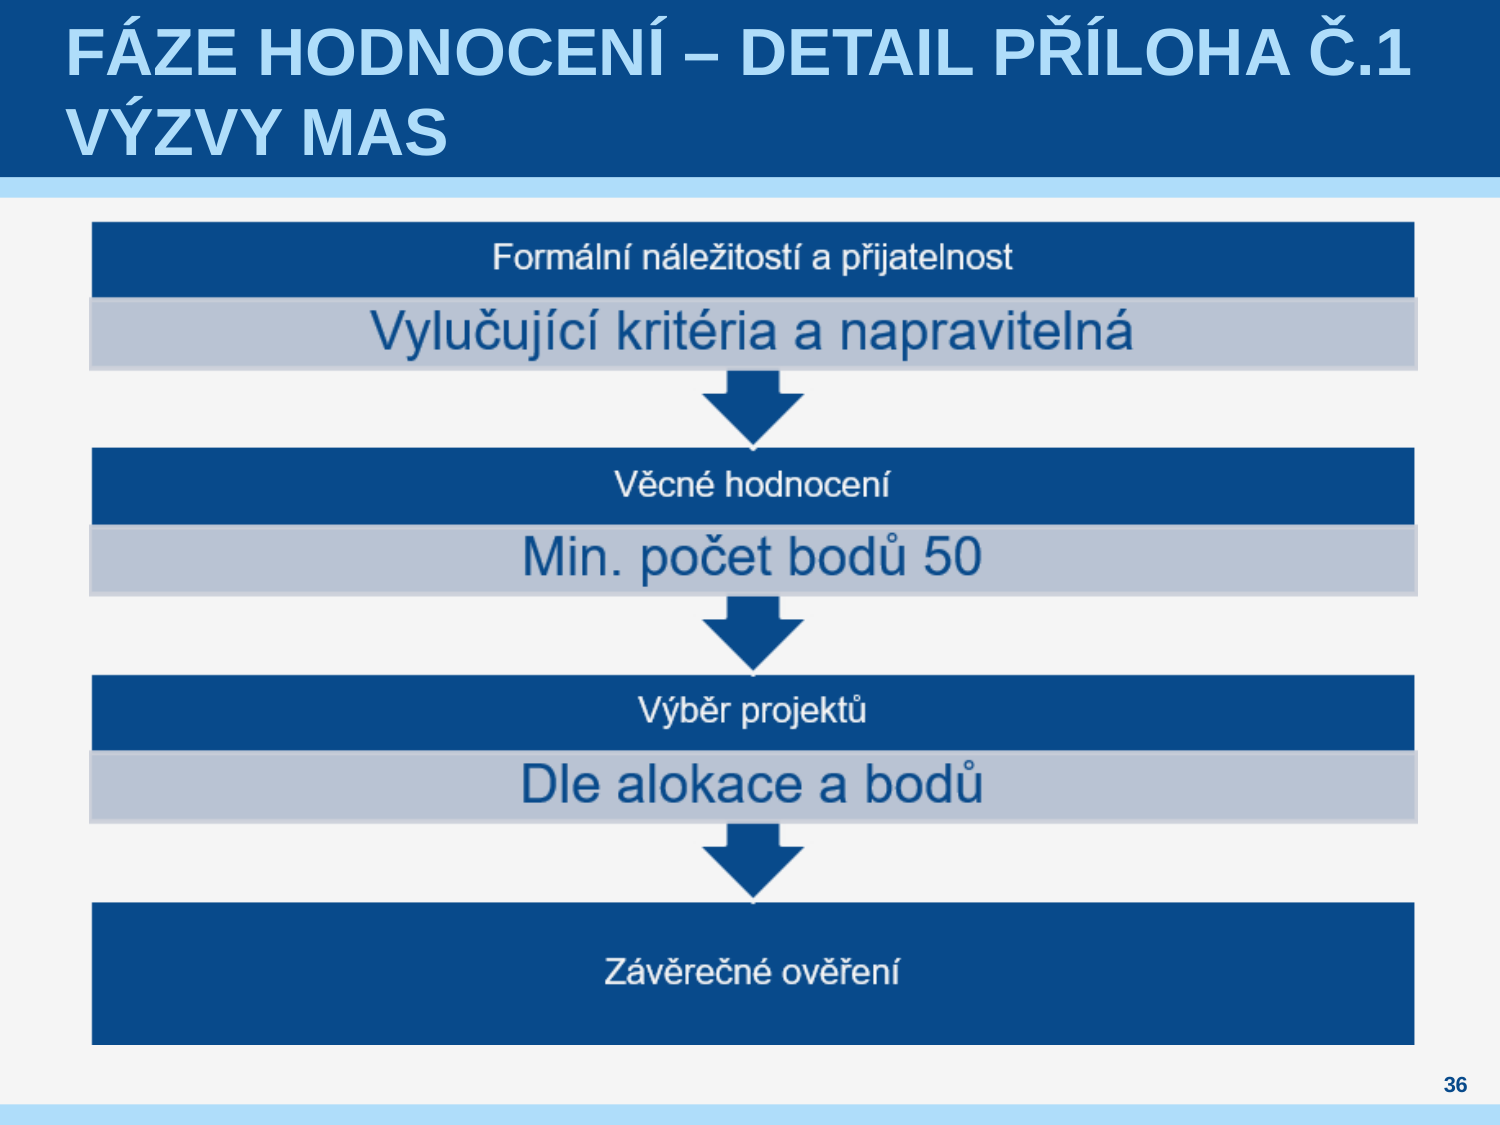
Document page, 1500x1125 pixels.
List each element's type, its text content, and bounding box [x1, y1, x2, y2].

title Fáze hodnocení – detail příloha č.1 výzvy mas [59, 0, 1441, 178]
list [89, 219, 1418, 1046]
slide_number 36 [1417, 1068, 1495, 1099]
